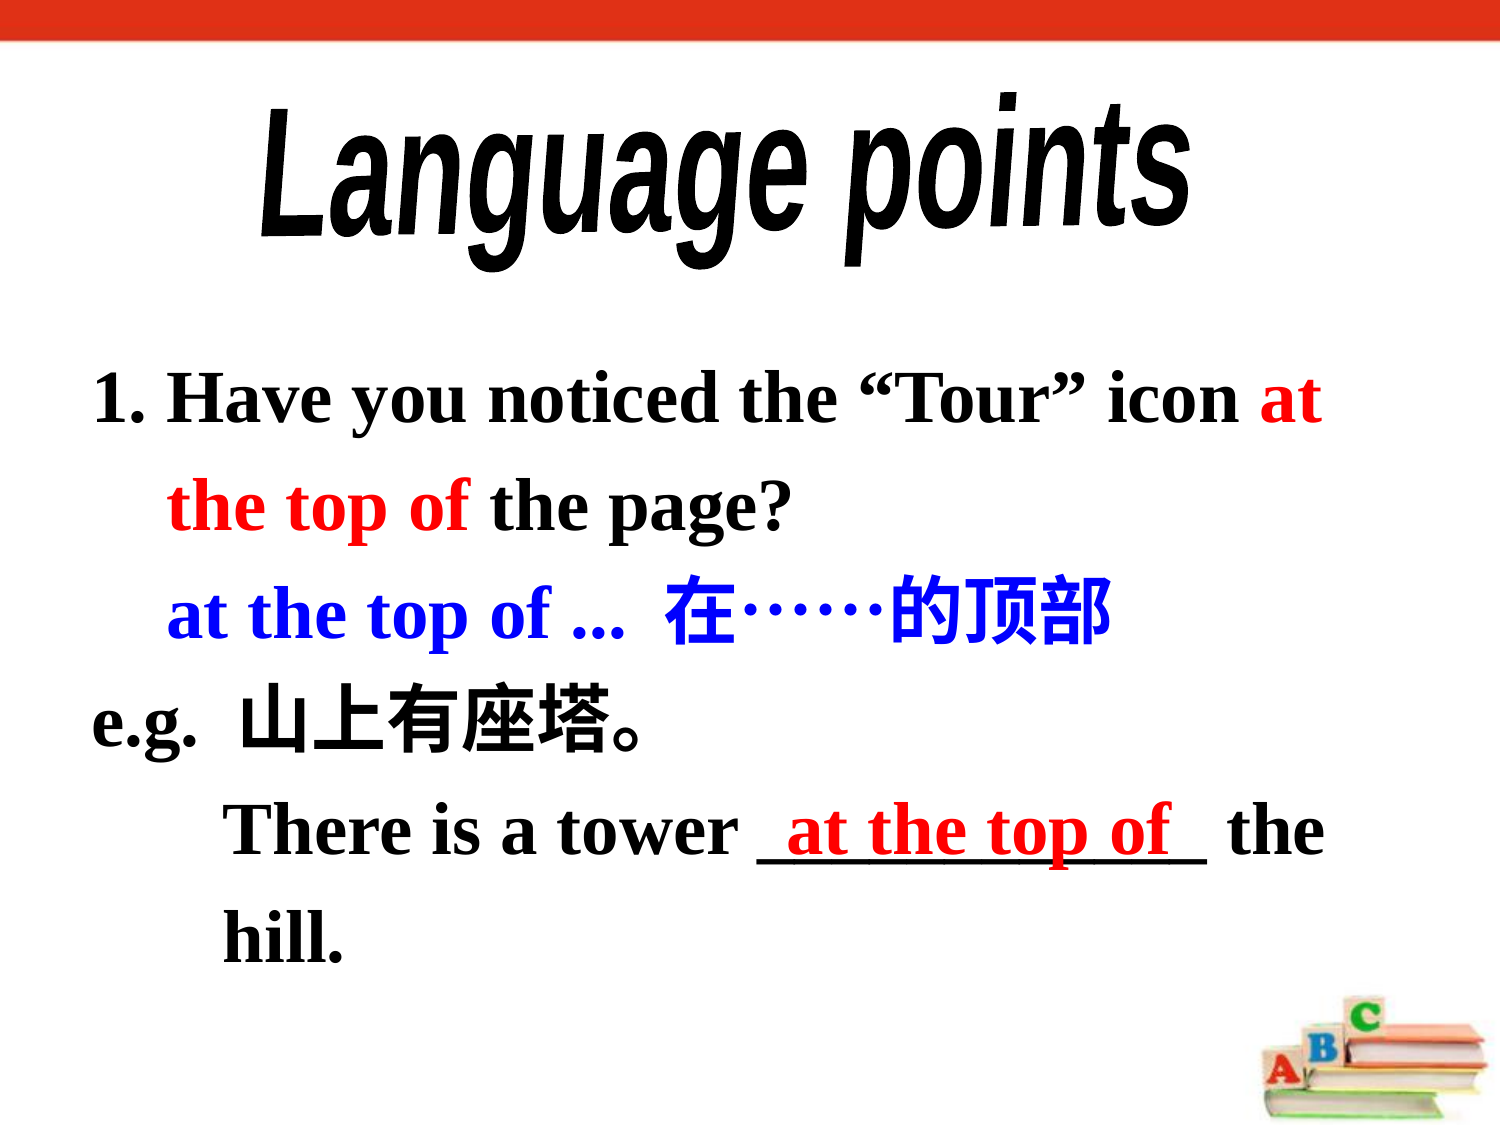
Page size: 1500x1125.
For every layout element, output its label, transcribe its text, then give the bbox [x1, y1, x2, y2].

text_box Have you noticed the “Tour” icon at the top of the page? at the top of ... 在……的顶部 e.g. 山上有座塔。 There is a tower ____________ the hill. [76, 322, 1412, 985]
picture [0, 0, 1500, 1125]
text_box at the top of [771, 772, 1187, 878]
